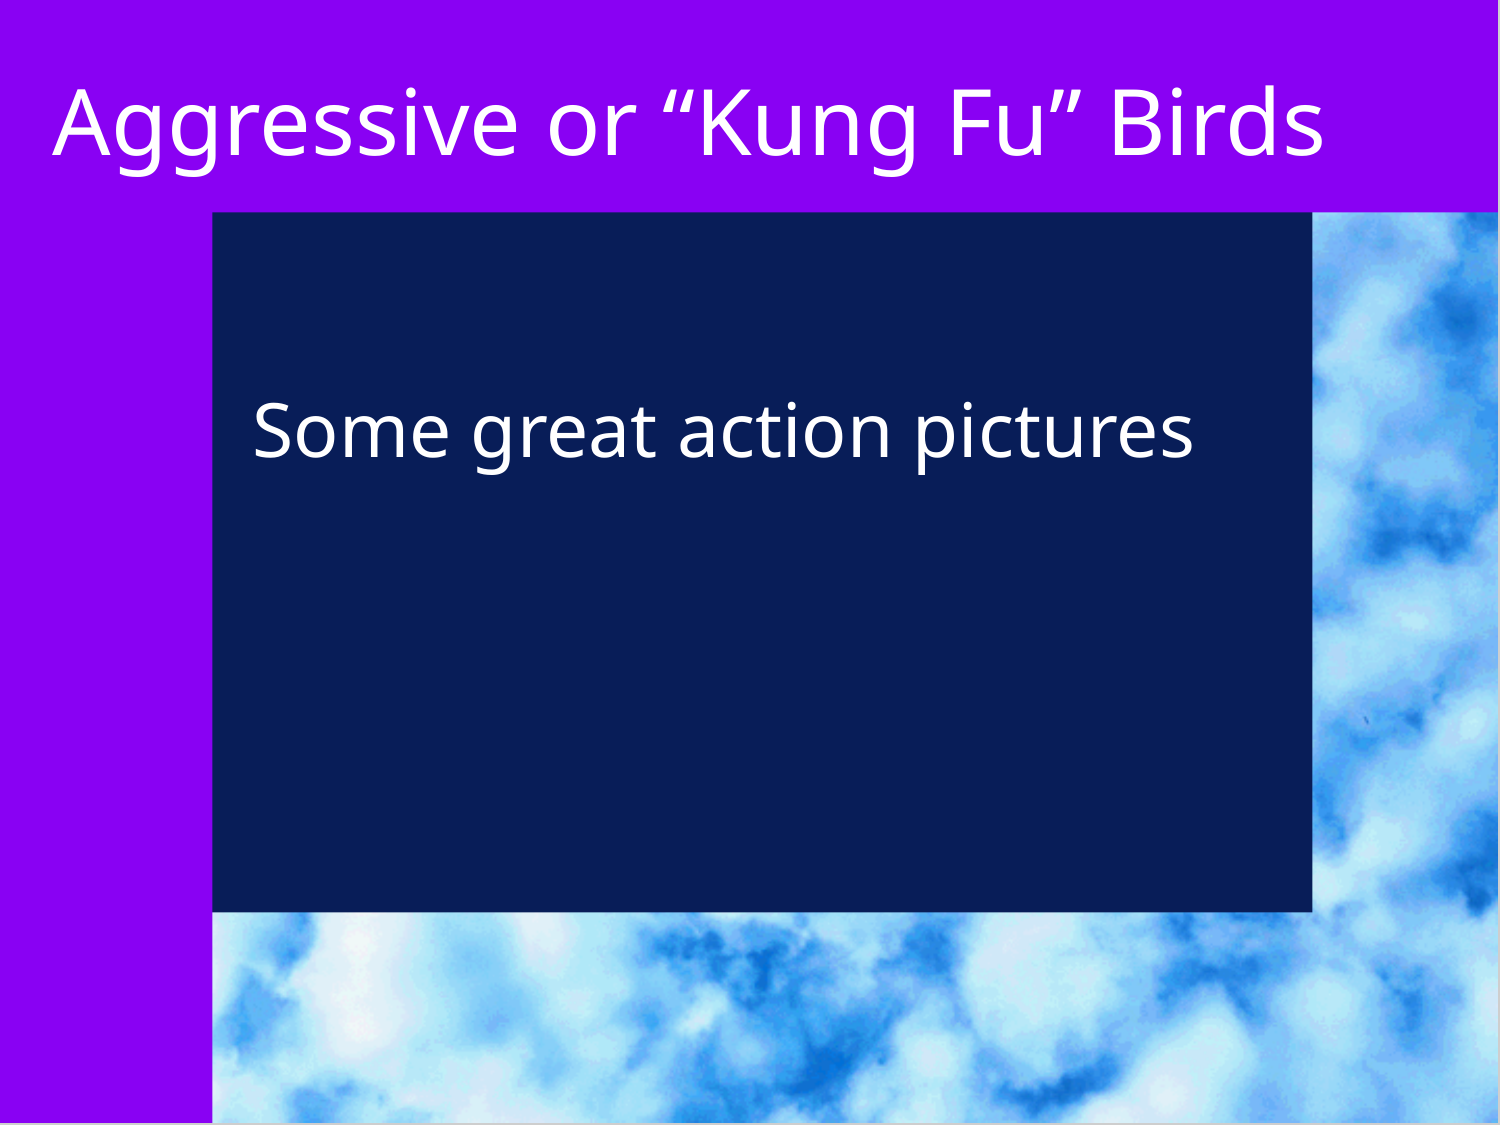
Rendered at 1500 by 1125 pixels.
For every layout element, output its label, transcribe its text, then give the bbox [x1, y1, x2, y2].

subtitle Some great action pictures [236, 374, 1288, 876]
picture [213, 213, 1498, 1123]
title Aggressive or “Kung Fu” Birds [36, 24, 1376, 213]
